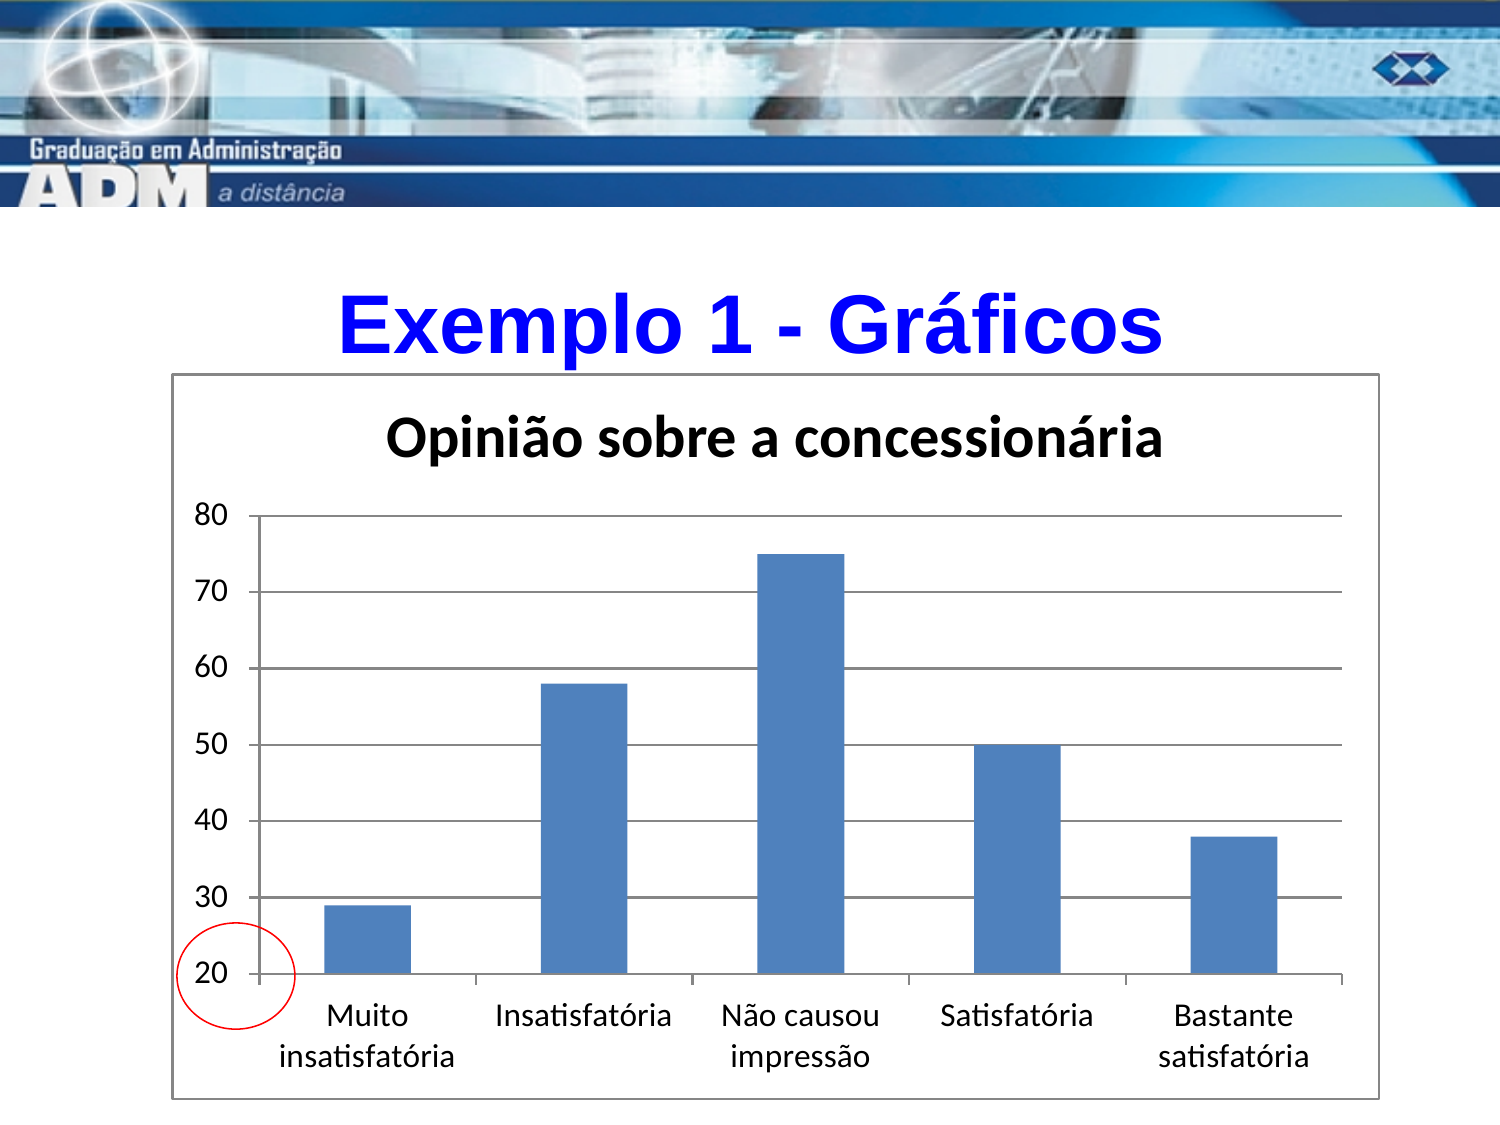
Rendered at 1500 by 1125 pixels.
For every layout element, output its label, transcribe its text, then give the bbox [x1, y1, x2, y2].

slide_number 12 [1074, 1025, 1425, 1104]
title Exemplo 1 - Gráficos [76, 255, 1427, 386]
picture [0, 0, 1500, 207]
picture [171, 373, 1381, 1100]
